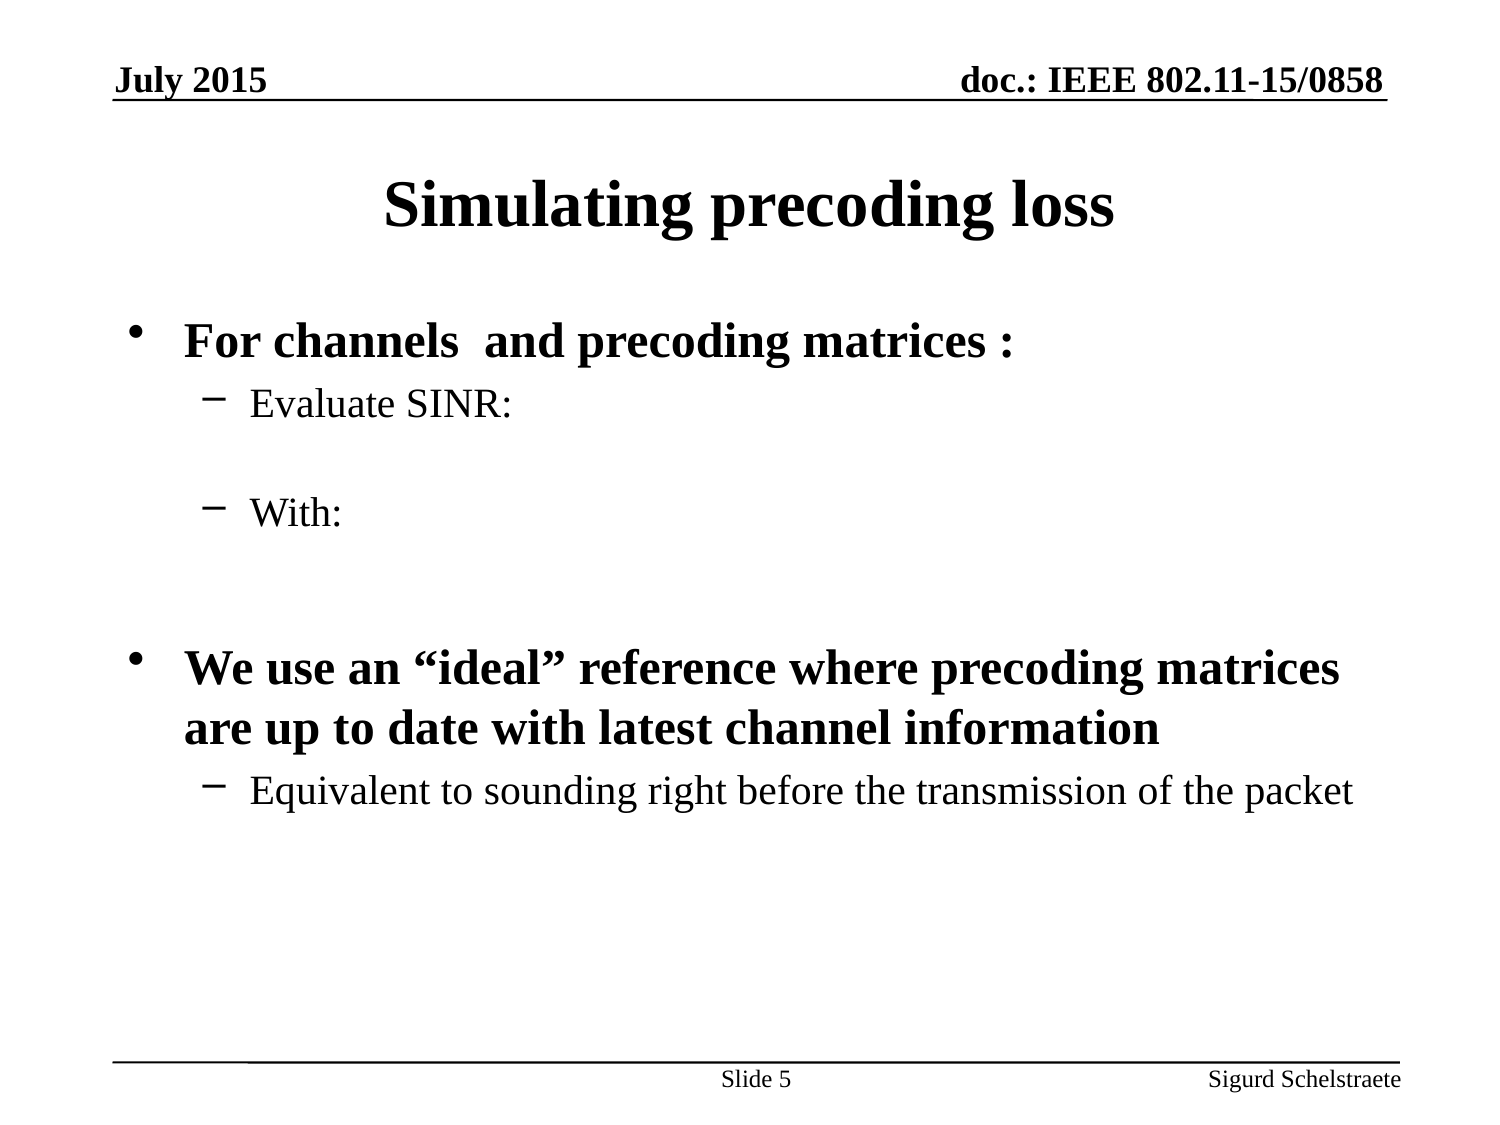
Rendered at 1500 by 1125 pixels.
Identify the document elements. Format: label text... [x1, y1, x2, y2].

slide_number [114, 54, 425, 100]
slide_number Slide 5 [712, 1062, 800, 1093]
title Simulating precoding loss [112, 112, 1388, 288]
footer Sigurd Schelstraete [1205, 1062, 1402, 1093]
